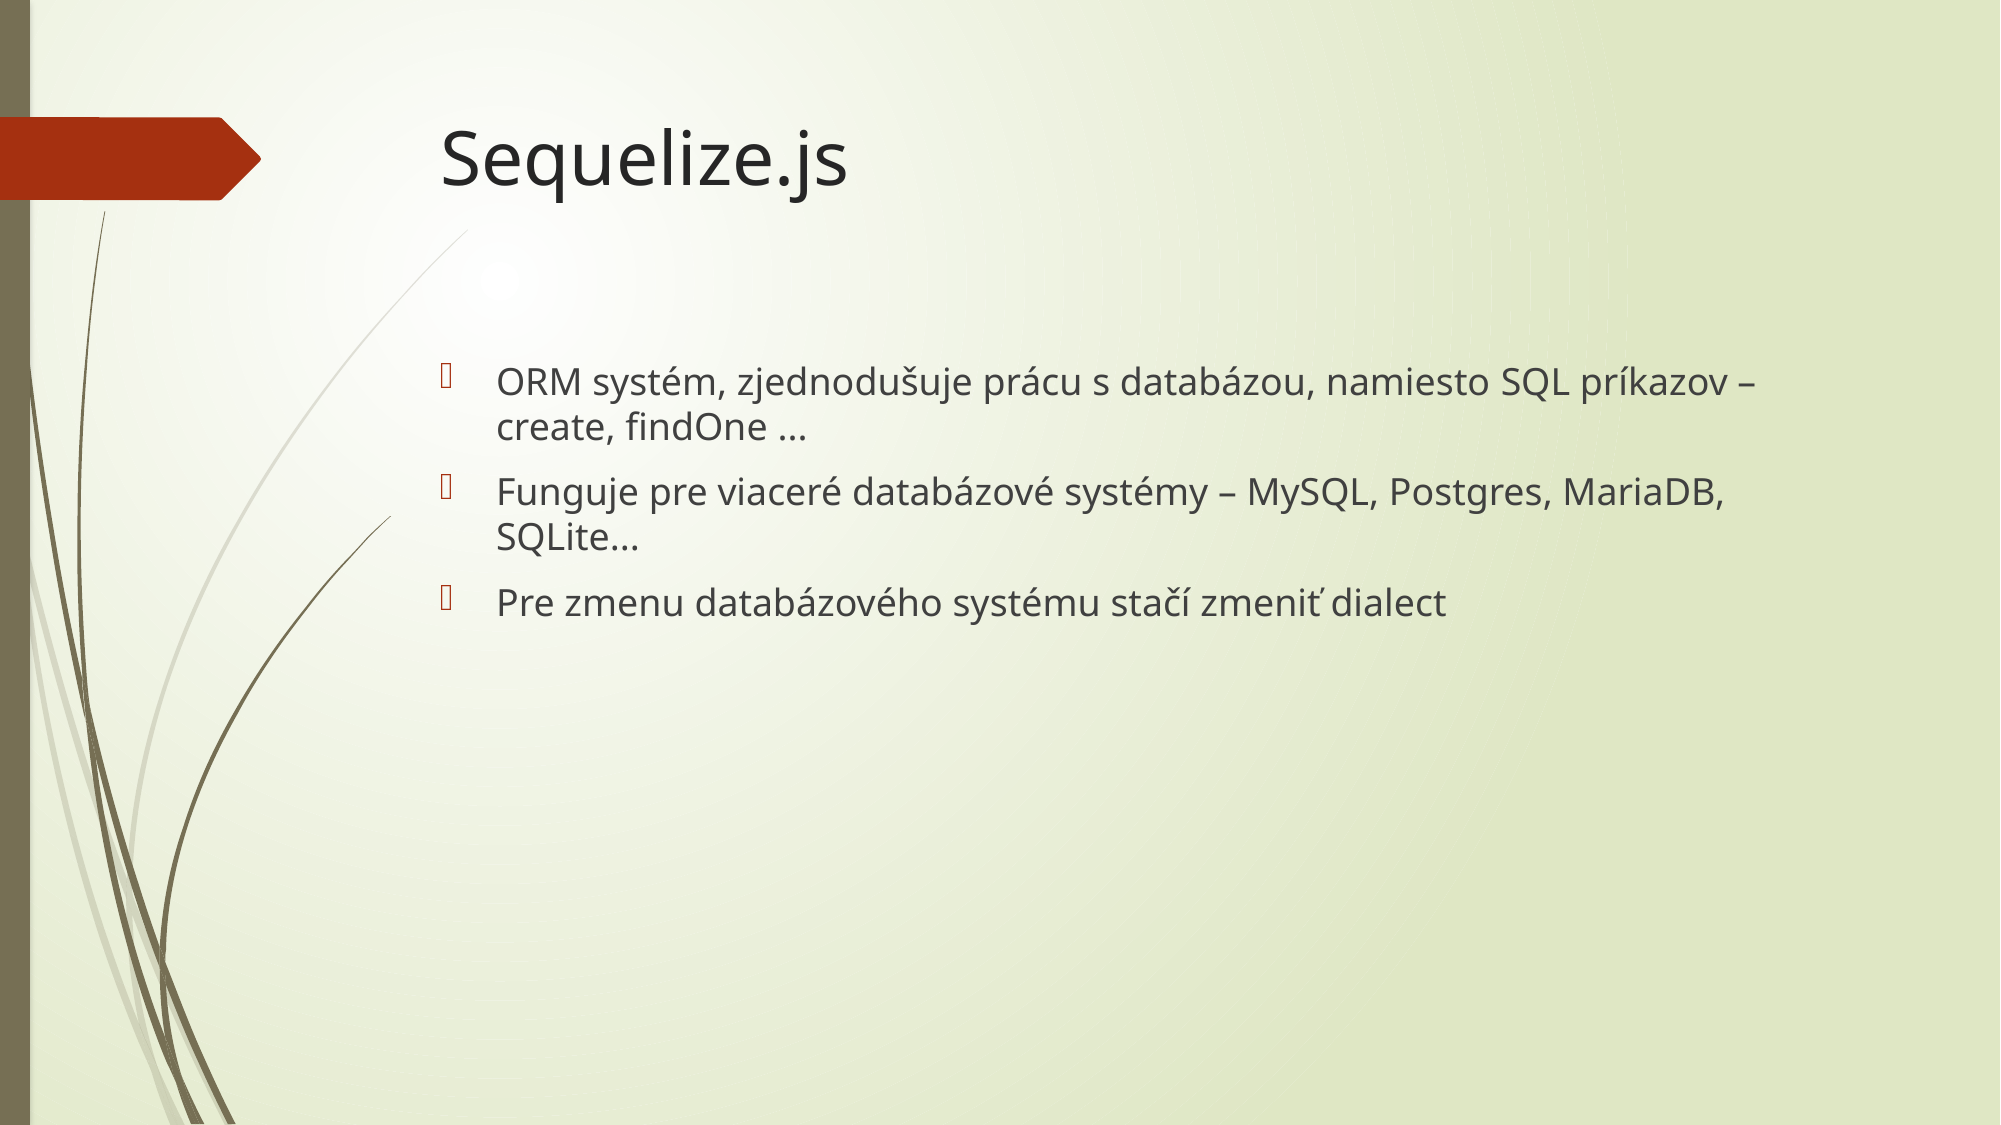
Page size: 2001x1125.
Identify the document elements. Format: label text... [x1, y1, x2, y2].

title Sequelize.js [425, 102, 1888, 313]
list ORM systém, zjednodušuje prácu s databázou, namiesto SQL príkazov – create, findOne ... Funguje pre viaceré databázové systémy – MySQL, Postgres, MariaDB, SQLite... Pre zmenu databázového systému stačí zmeniť dialect [424, 350, 1888, 970]
